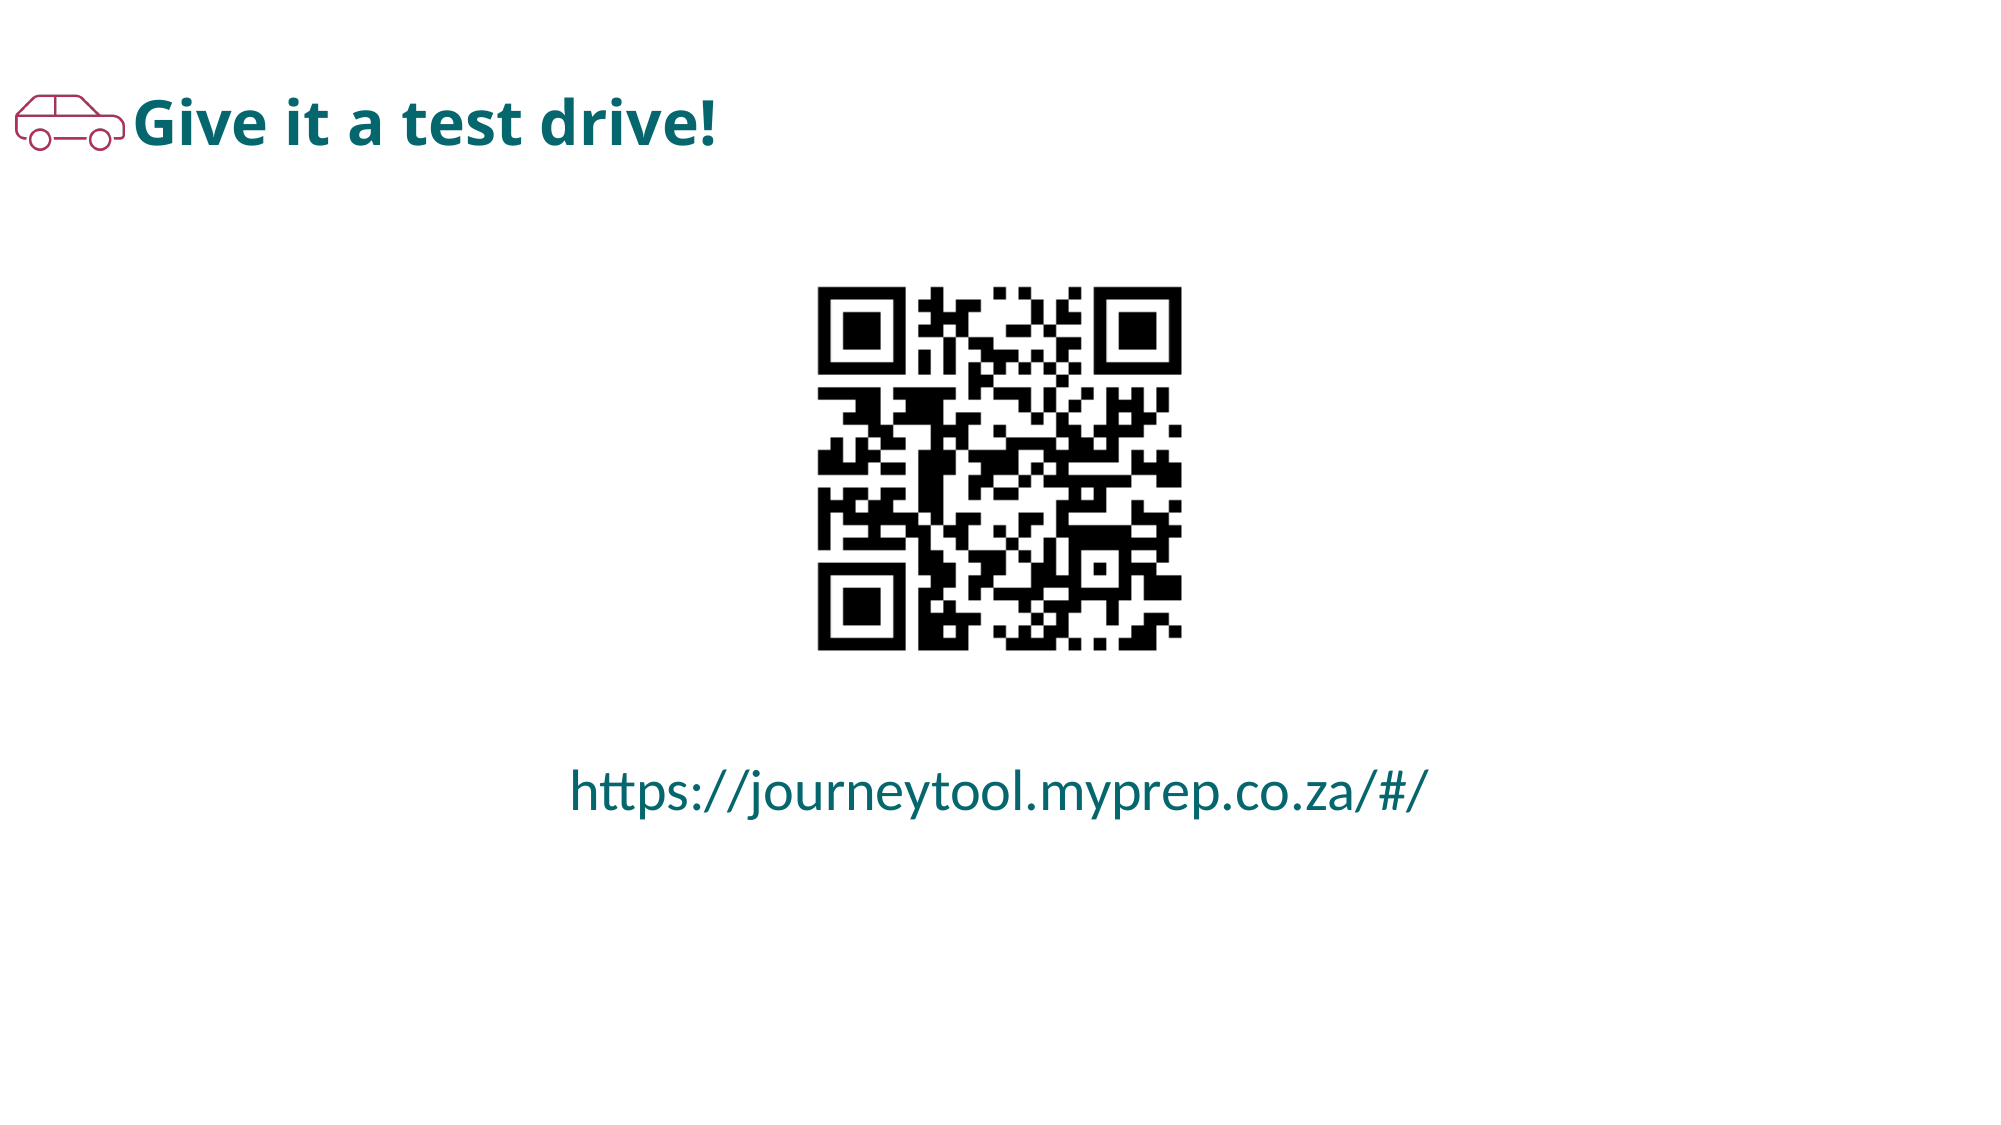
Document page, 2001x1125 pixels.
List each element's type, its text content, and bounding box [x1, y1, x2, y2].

picture [765, 234, 1235, 704]
text_box https://journeytool.myprep.co.za/#/ [499, 744, 1500, 830]
picture [10, 62, 130, 182]
title Give it a test drive! [0, 31, 1725, 219]
